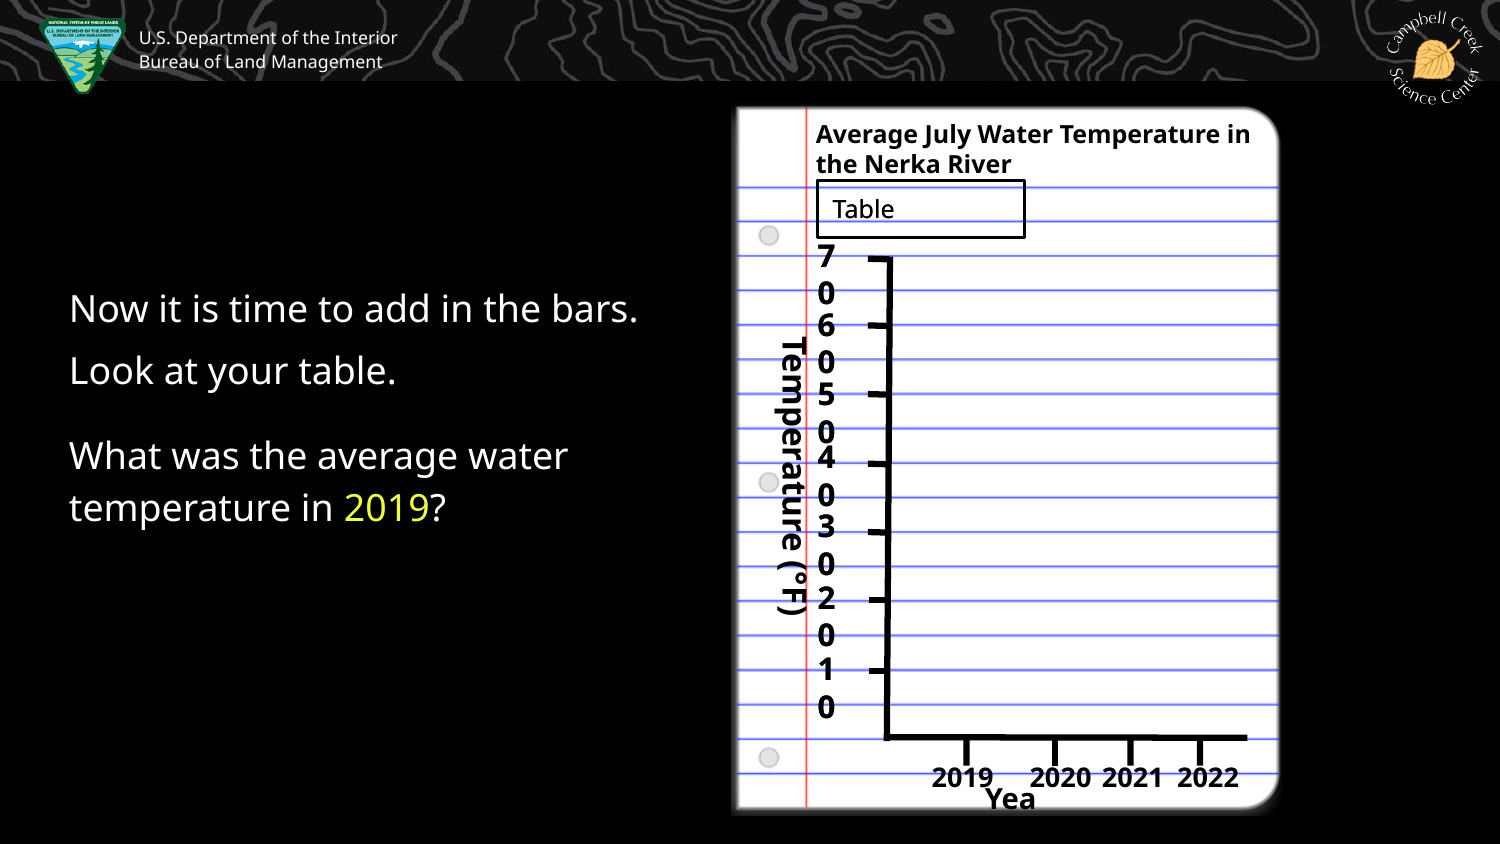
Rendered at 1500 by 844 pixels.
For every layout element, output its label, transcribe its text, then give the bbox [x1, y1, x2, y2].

title Now it is time to add in the bars. [54, 269, 674, 325]
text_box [730, 101, 1282, 816]
list Look at your table. What was the average water temperature in 2019? [54, 325, 674, 578]
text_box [0, 0, 1500, 105]
